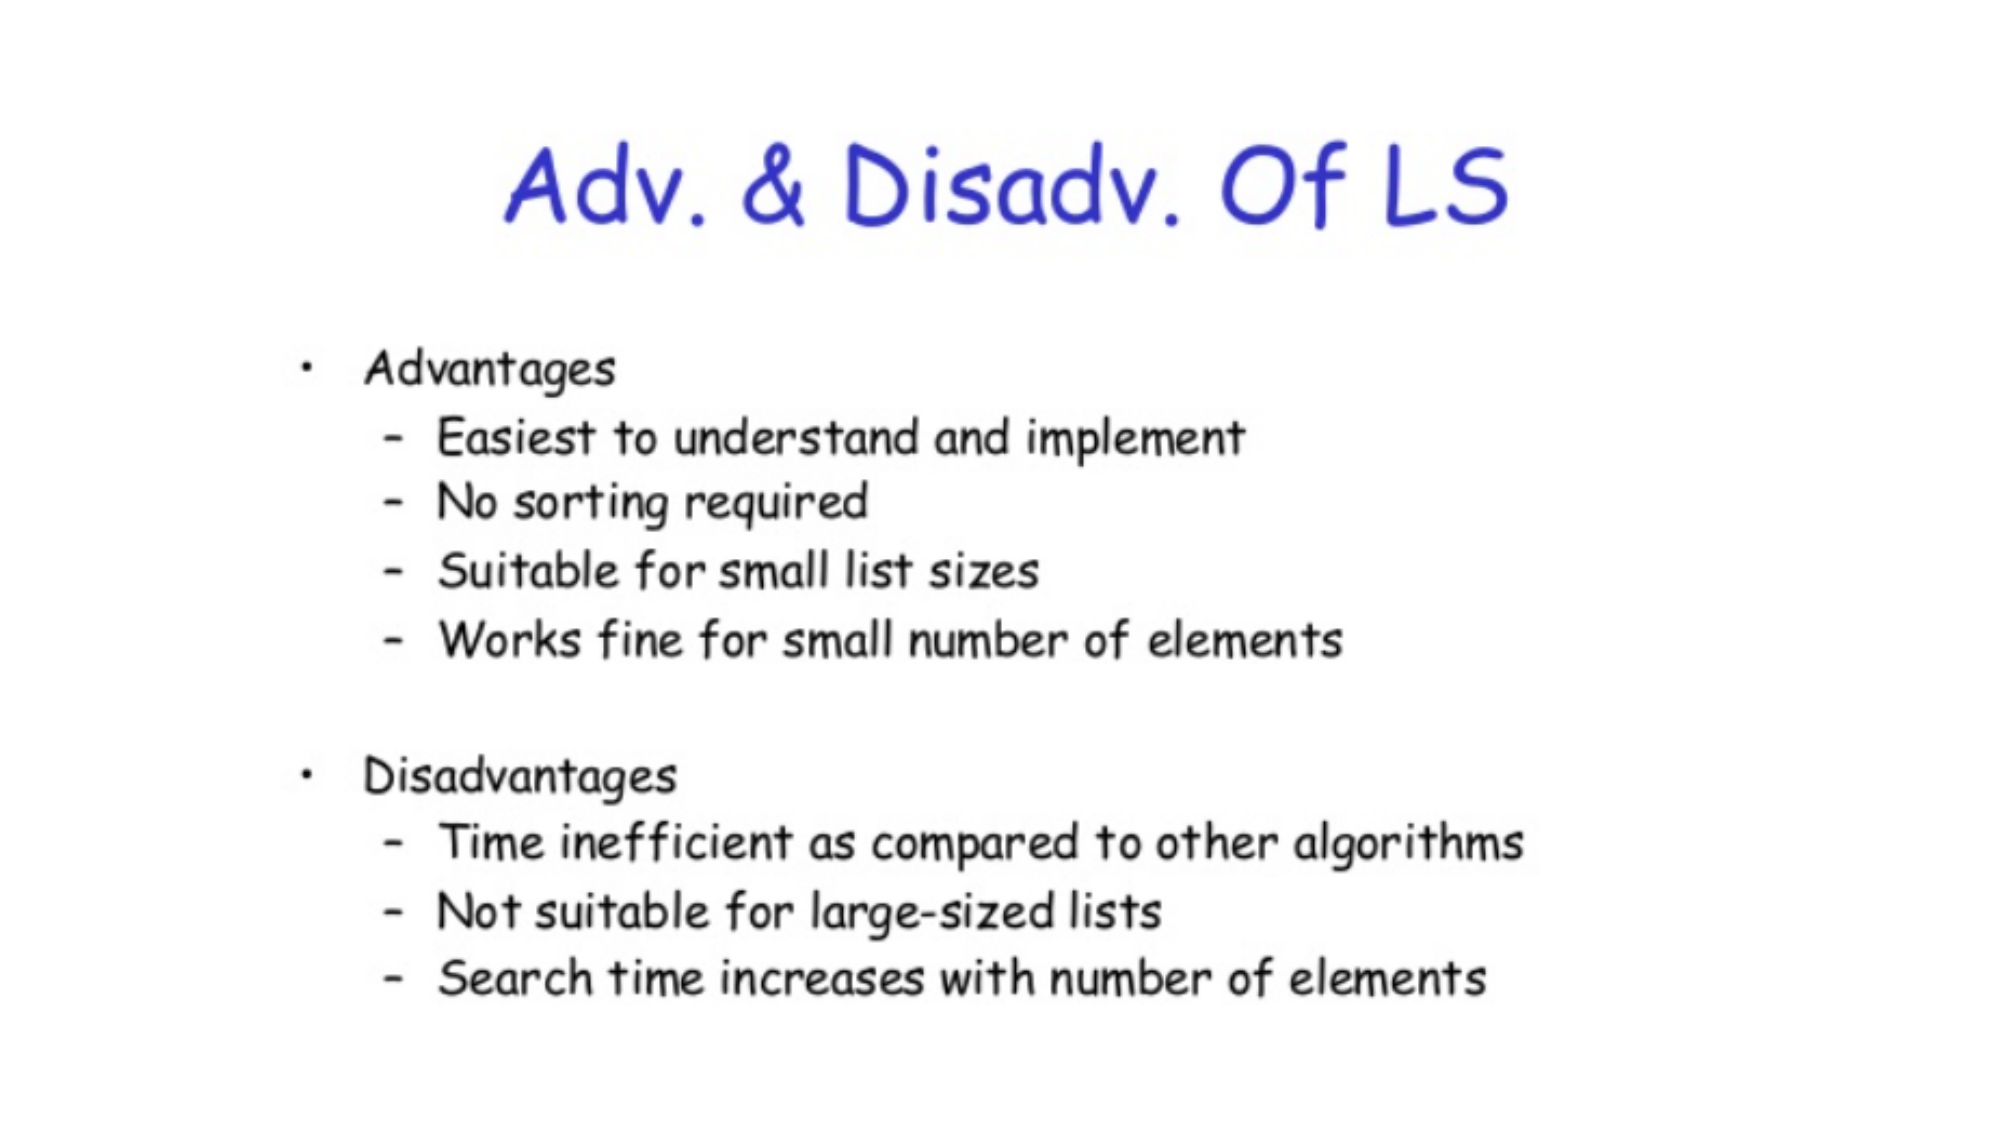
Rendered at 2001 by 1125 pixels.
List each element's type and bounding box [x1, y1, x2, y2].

picture [241, 50, 1765, 1079]
